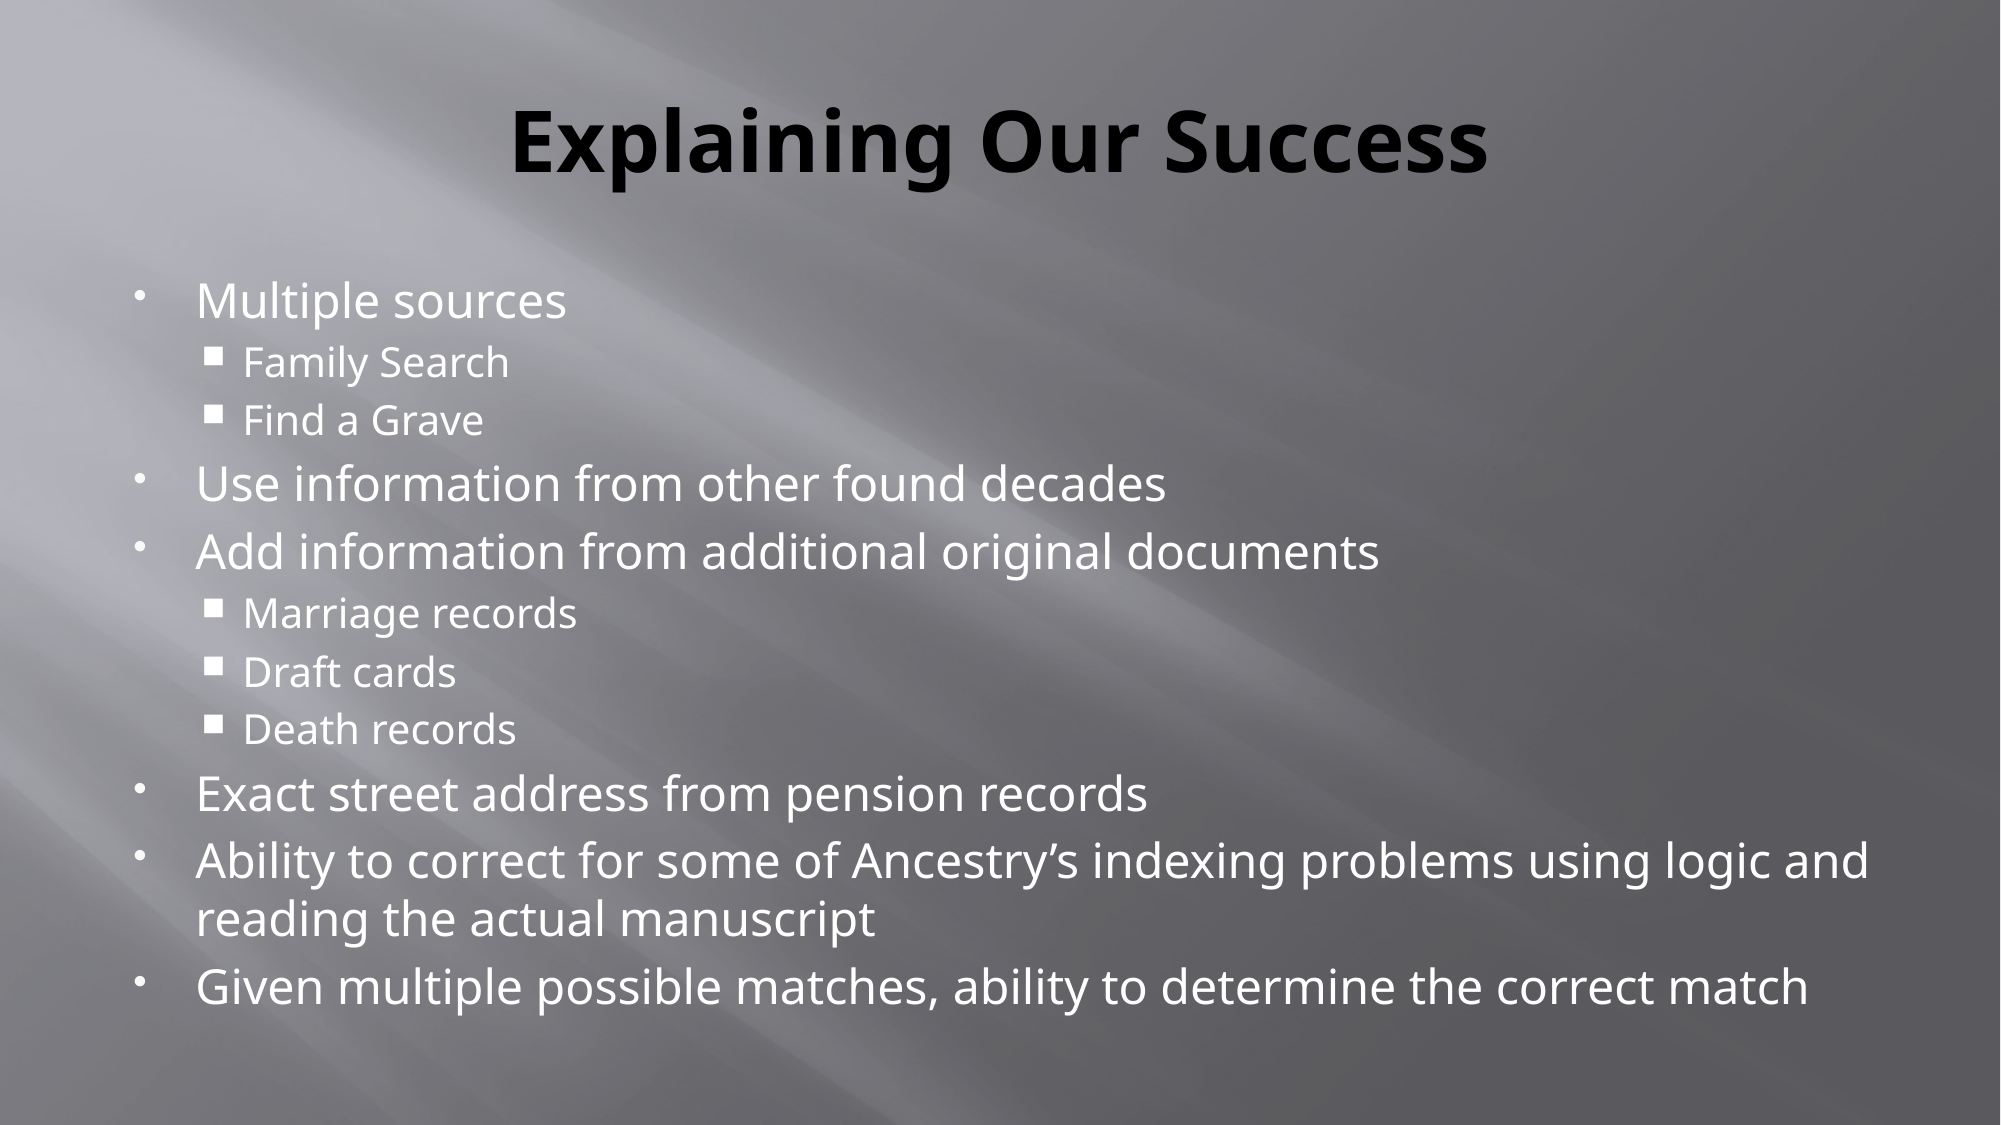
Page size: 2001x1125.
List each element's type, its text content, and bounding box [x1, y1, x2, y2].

title Explaining Our Success [99, 45, 1900, 233]
list Multiple sources Family Search Find a Grave Use information from other found decades Add information from additional original documents Marriage records Draft cards Death records Exact street address from pension records Ability to correct for some of Ancestry’s indexing problems using logic and reading the actual manuscript Given multiple possible matches, ability to determine the correct match [99, 262, 1900, 1035]
